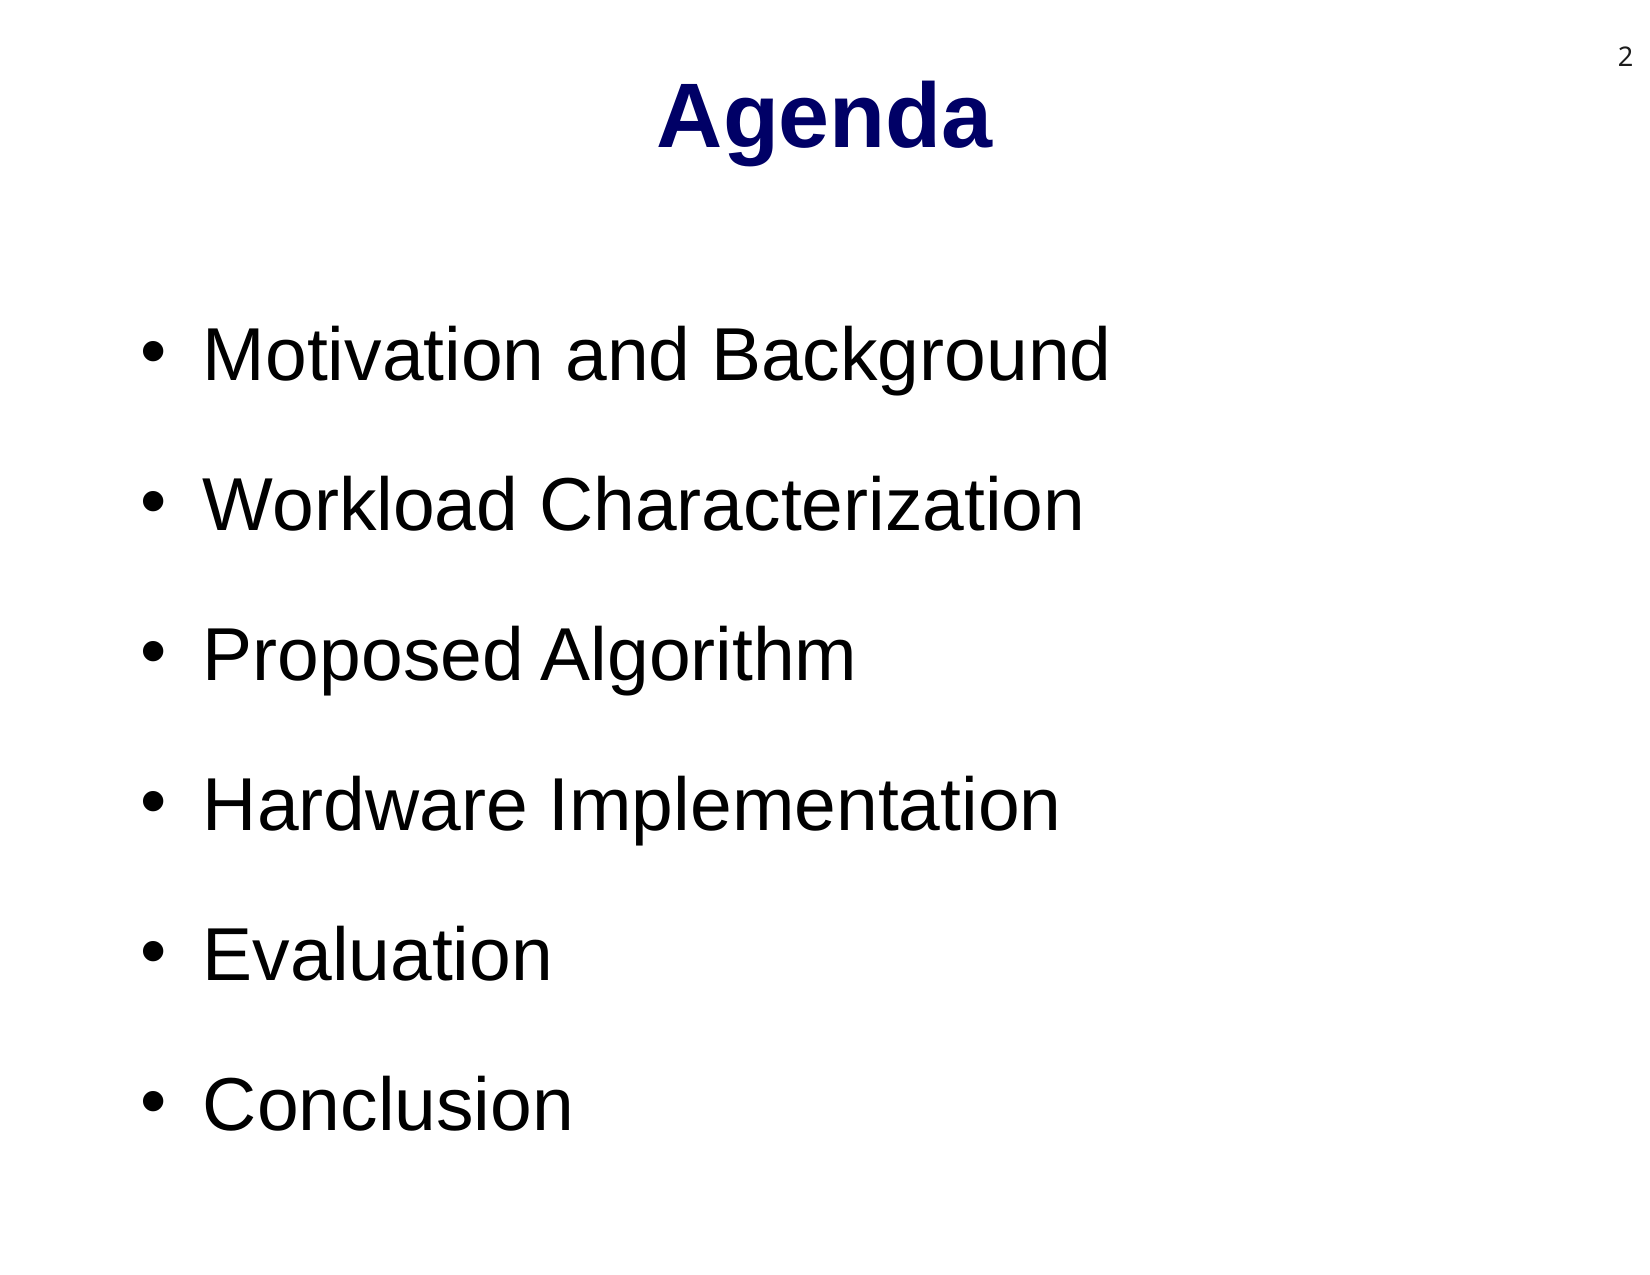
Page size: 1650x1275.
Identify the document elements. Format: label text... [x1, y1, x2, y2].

slide_number 2 [1306, 0, 1650, 85]
list Motivation and Background Workload Characterization Proposed Algorithm Hardware Implementation Evaluation Conclusion [123, 252, 1616, 1143]
title Agenda [0, 49, 1650, 175]
